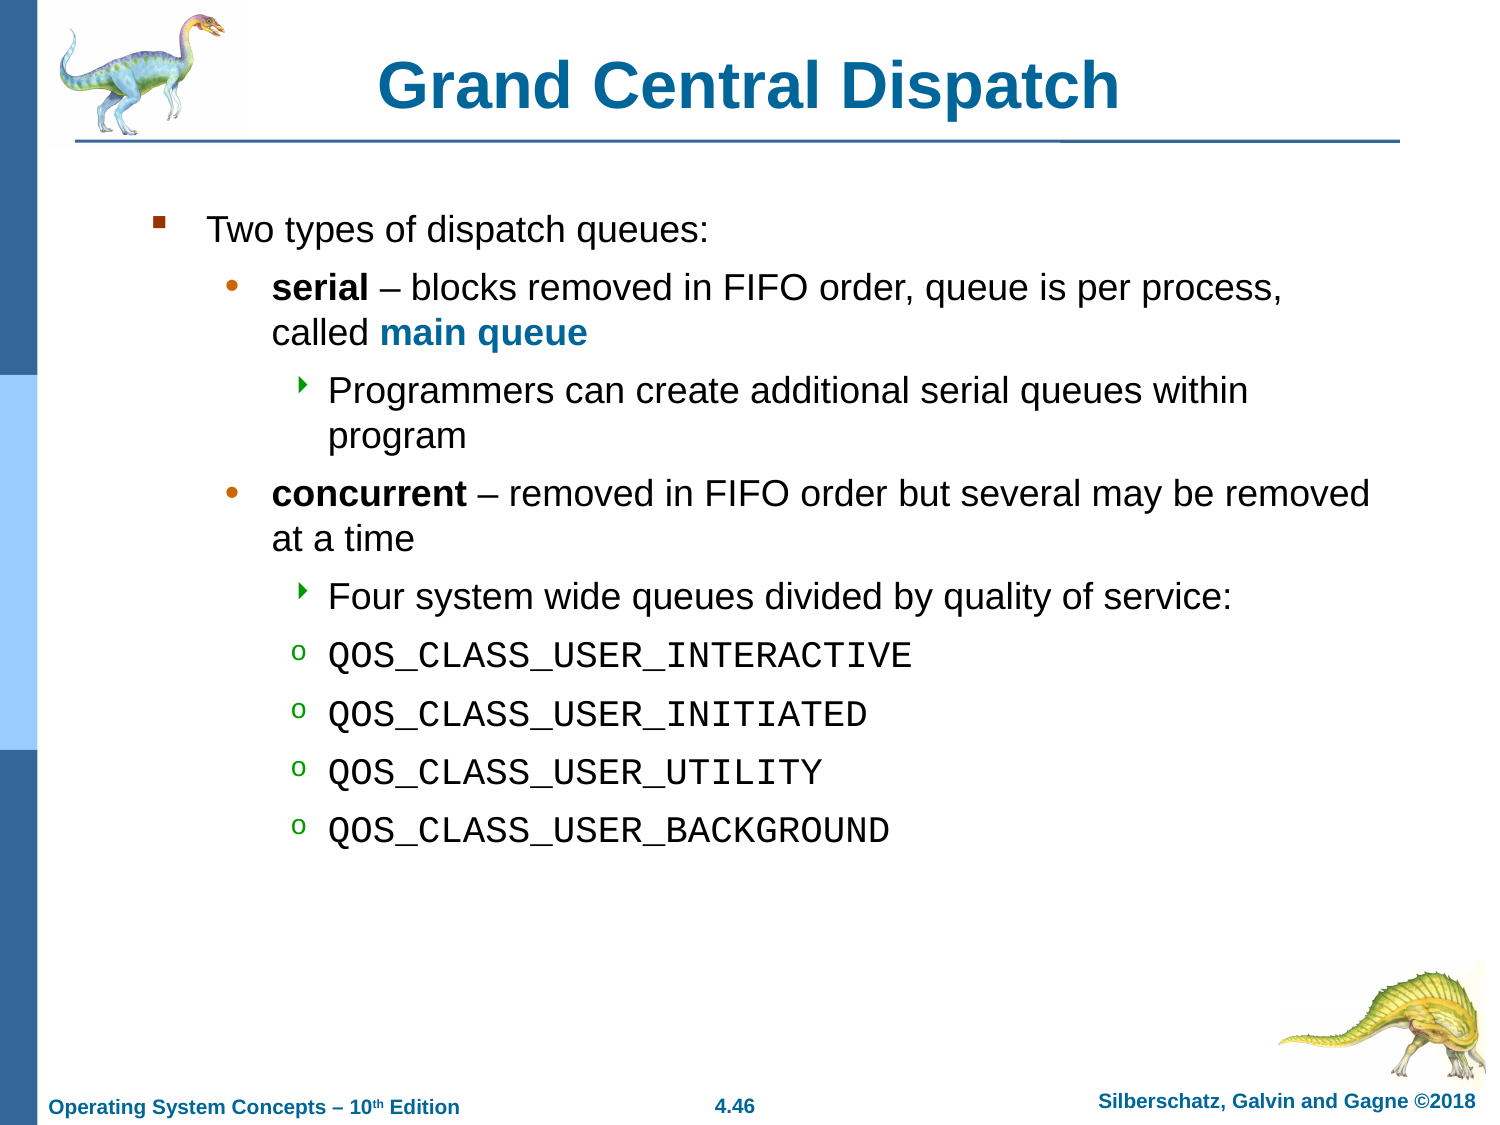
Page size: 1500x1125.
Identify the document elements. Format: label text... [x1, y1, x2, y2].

title Grand Central Dispatch [75, 35, 1425, 130]
picture [1275, 959, 1486, 1090]
picture [46, 0, 243, 149]
list Two types of dispatch queues: serial – blocks removed in FIFO order, queue is per process, called main queue Programmers can create additional serial queues within program concurrent – removed in FIFO order but several may be removed at a time Four system wide queues divided by quality of service: QOS_CLASS_USER_INTERACTIVE QOS_CLASS_USER_INITIATED QOS_CLASS_USER_UTILITY QOS_CLASS_USER_BACKGROUND [134, 197, 1396, 933]
